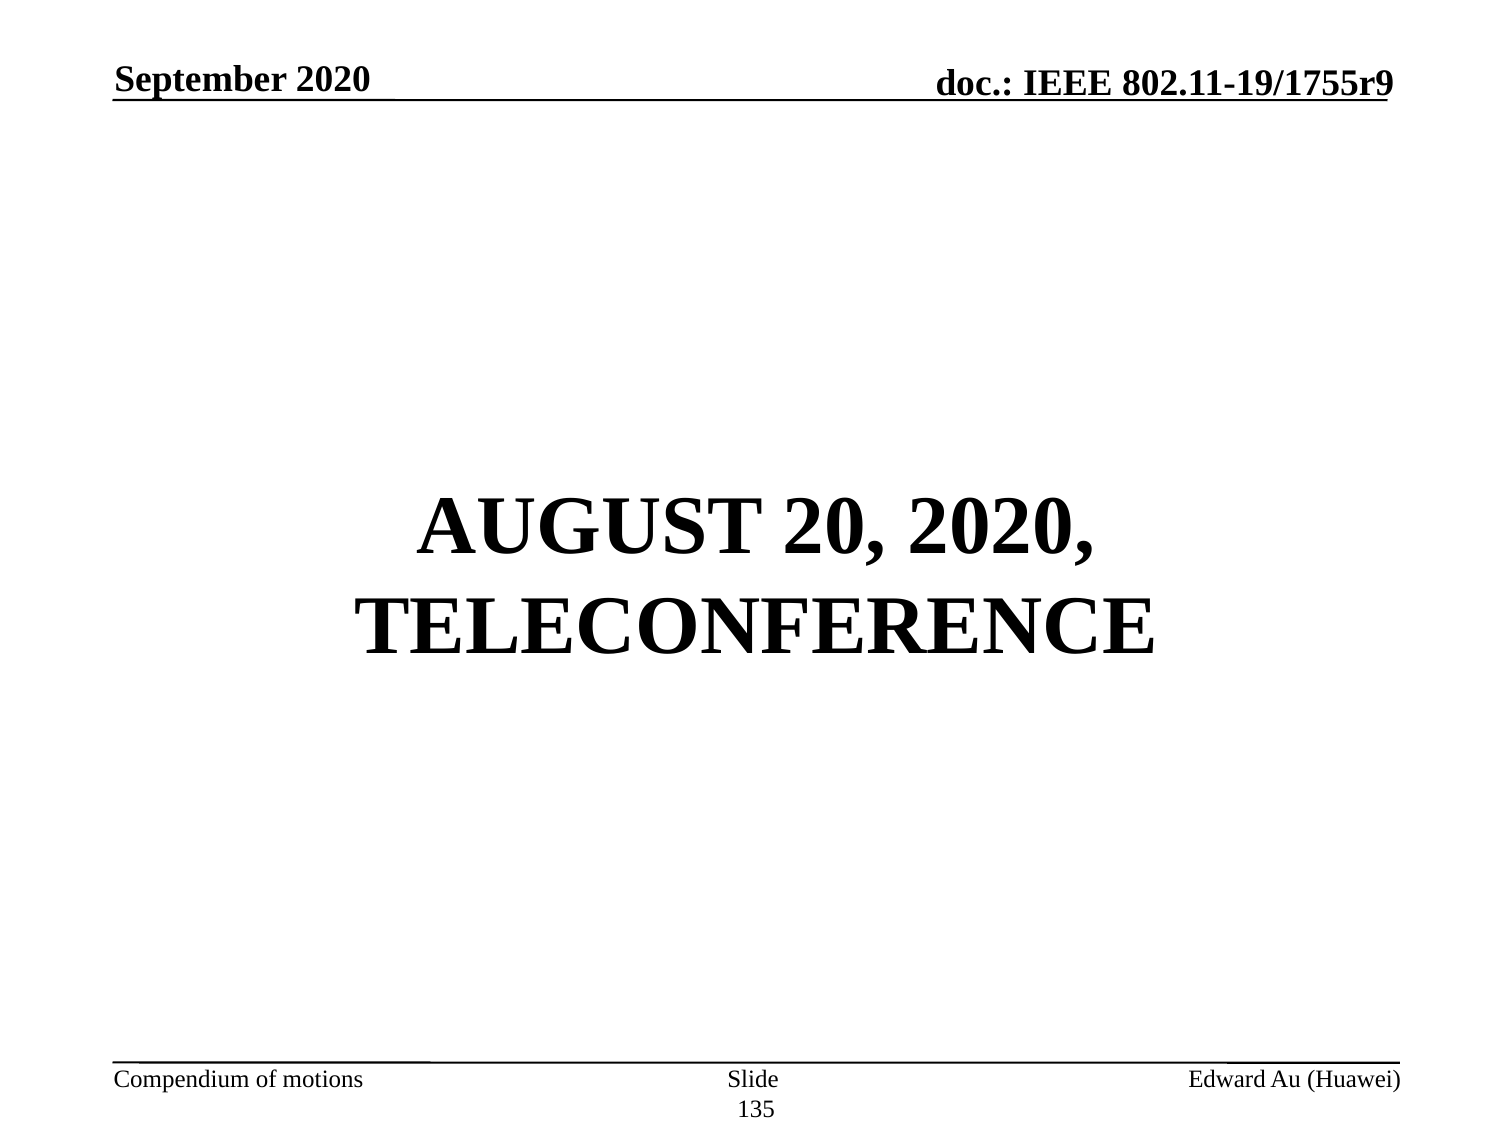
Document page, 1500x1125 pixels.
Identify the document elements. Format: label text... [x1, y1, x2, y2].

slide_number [114, 54, 423, 100]
footer Edward Au (Huawei) [878, 1061, 1402, 1093]
title AUGUST 20, 2020, TELECONFERENCE [118, 462, 1394, 638]
slide_number Slide 135 [712, 1061, 800, 1123]
